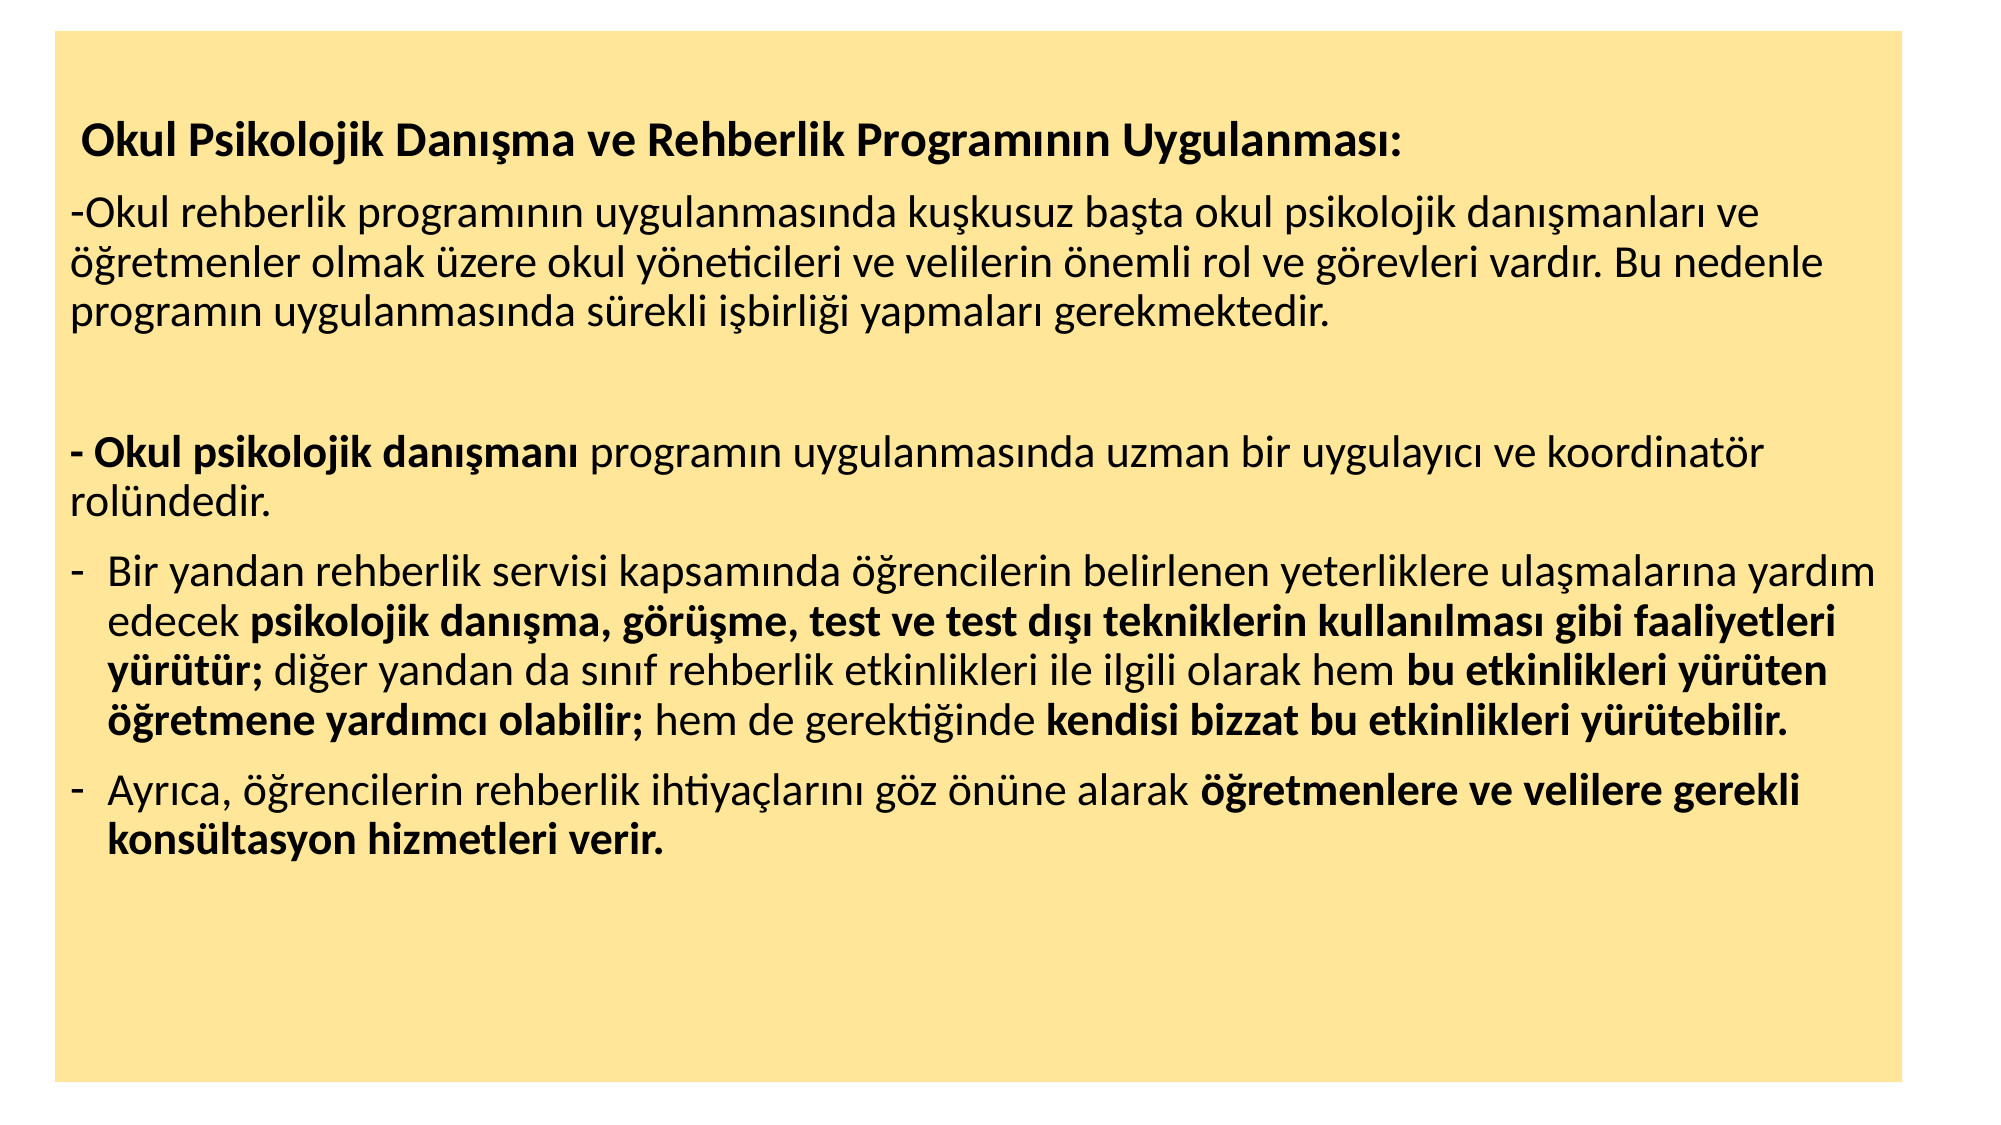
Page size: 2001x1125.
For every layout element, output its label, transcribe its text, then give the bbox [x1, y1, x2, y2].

list Okul Psikolojik Danışma ve Rehberlik Programının Uygulanması: Okul rehberlik programının uygulanmasında kuşkusuz başta okul psikolojik danışmanları ve öğretmenler olmak üzere okul yöneticileri ve velilerin önemli rol ve görevleri vardır. Bu nedenle programın uygulanmasında sürekli işbirliği yapmaları gerekmektedir. - Okul psikolojik danışmanı programın uygulanmasında uzman bir uygulayıcı ve koordinatör rolündedir. Bir yandan rehberlik servisi kapsamında öğrencilerin belirlenen yeterliklere ulaşmalarına yardım edecek psikolojik danışma, görüşme, test ve test dışı tekniklerin kullanılması gibi faaliyetleri yürütür; diğer yandan da sınıf rehberlik etkinlikleri ile ilgili olarak hem bu etkinlikleri yürüten öğretmene yardımcı olabilir; hem de gerektiğinde kendisi bizzat bu etkinlikleri yürütebilir. Ayrıca, öğrencilerin rehberlik ihtiyaçlarını göz önüne alarak öğretmenlere ve velilere gerekli konsültasyon hizmetleri verir. [55, 30, 1903, 1083]
